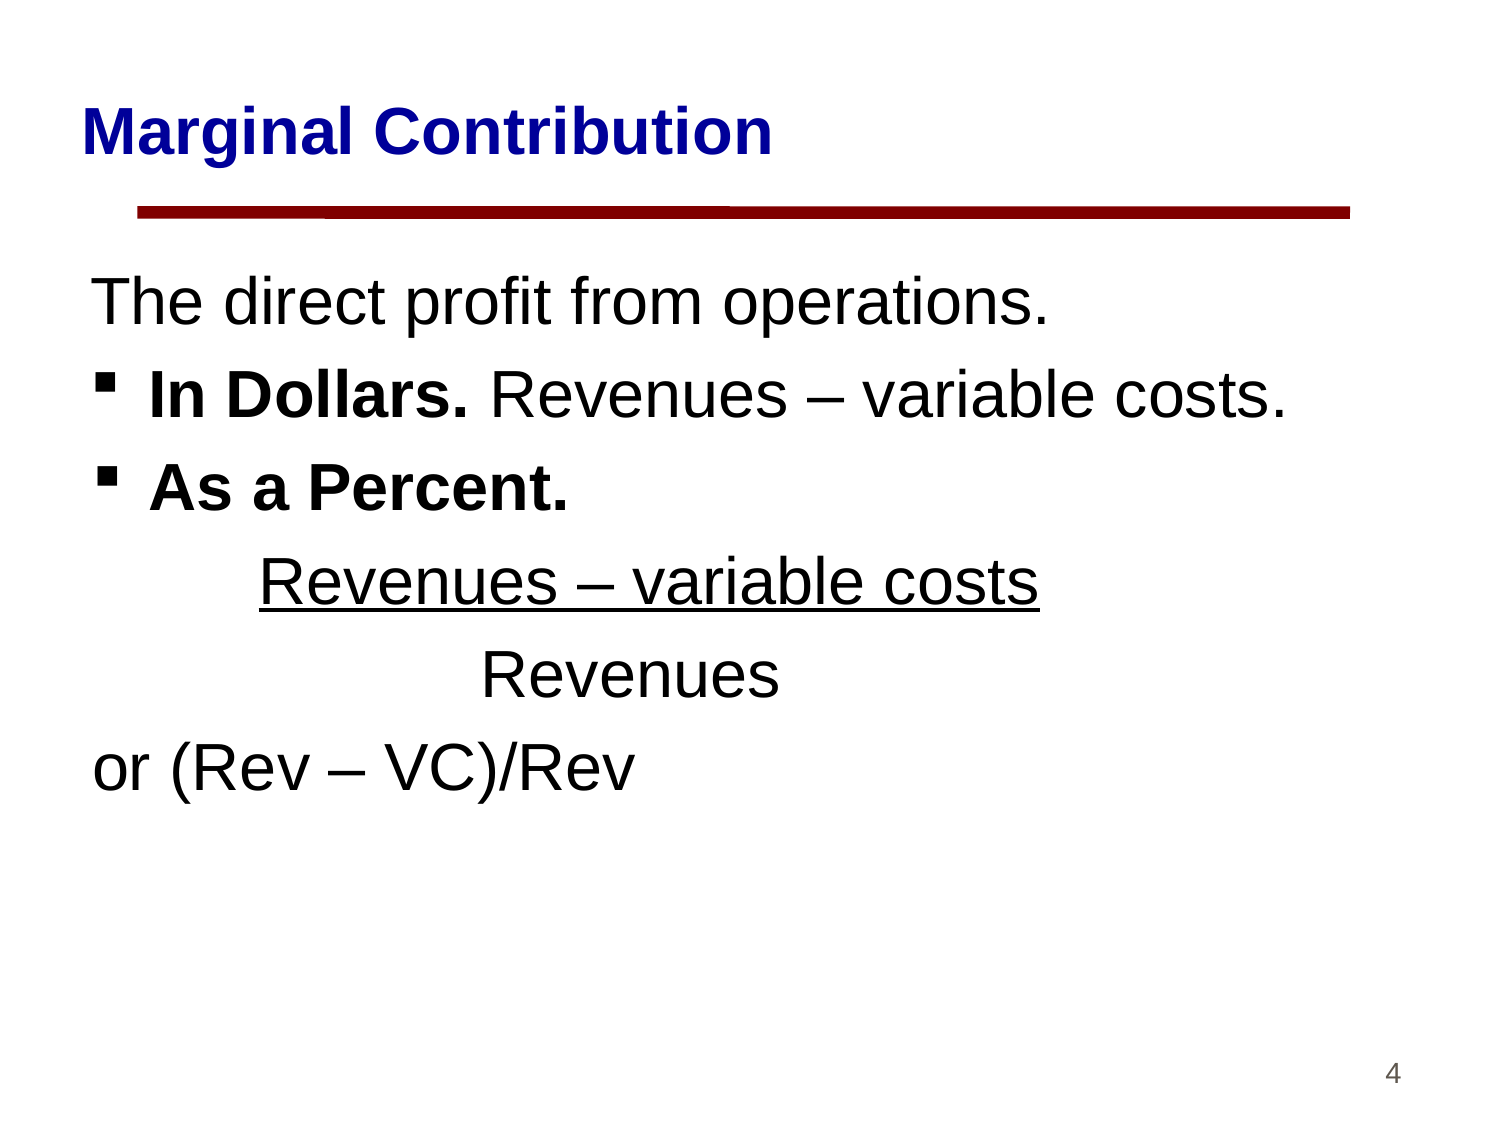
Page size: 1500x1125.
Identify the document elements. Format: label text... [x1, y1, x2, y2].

slide_number 4 [1104, 1038, 1417, 1097]
list The direct profit from operations. In Dollars. Revenues – variable costs. As a Percent. Revenues – variable costs Revenues or (Rev – VC)/Rev [75, 249, 1417, 1038]
title Marginal Contribution [66, 50, 1413, 175]
